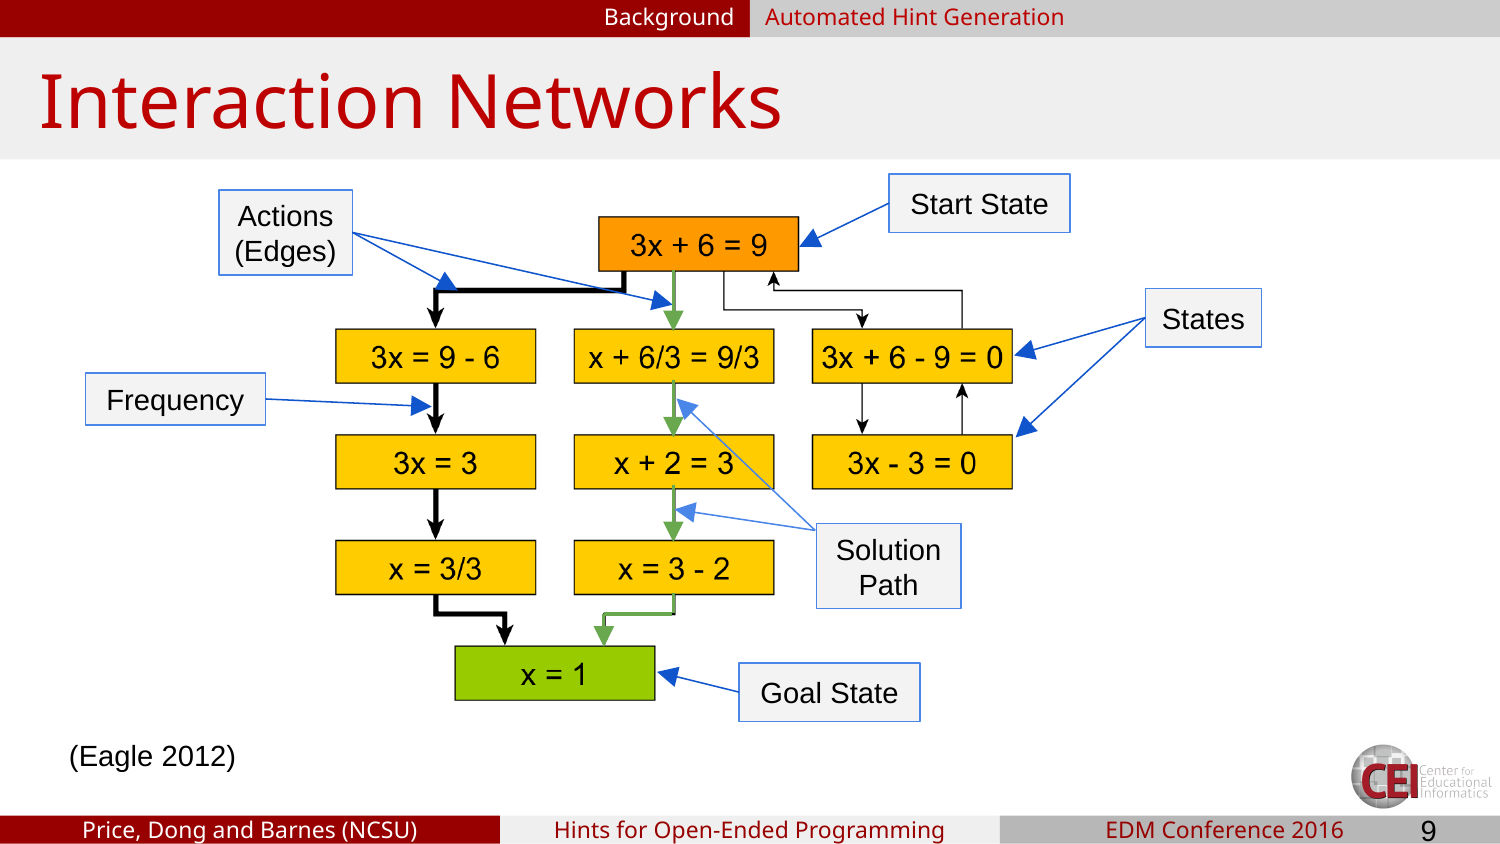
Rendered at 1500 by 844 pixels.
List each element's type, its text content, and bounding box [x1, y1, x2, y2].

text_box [603, 270, 962, 648]
slide_number ‹#› [1405, 816, 1500, 844]
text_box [218, 189, 673, 305]
picture [325, 206, 1022, 710]
subtitle Background [0, 0, 750, 33]
text_box (Eagle 2012) [53, 721, 353, 781]
title Interaction Networks [24, 37, 1475, 160]
picture [1339, 735, 1500, 818]
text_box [656, 662, 921, 722]
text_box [798, 173, 1071, 248]
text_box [85, 372, 433, 426]
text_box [1013, 288, 1262, 438]
subtitle Automated Hint Generation [750, 0, 1500, 33]
